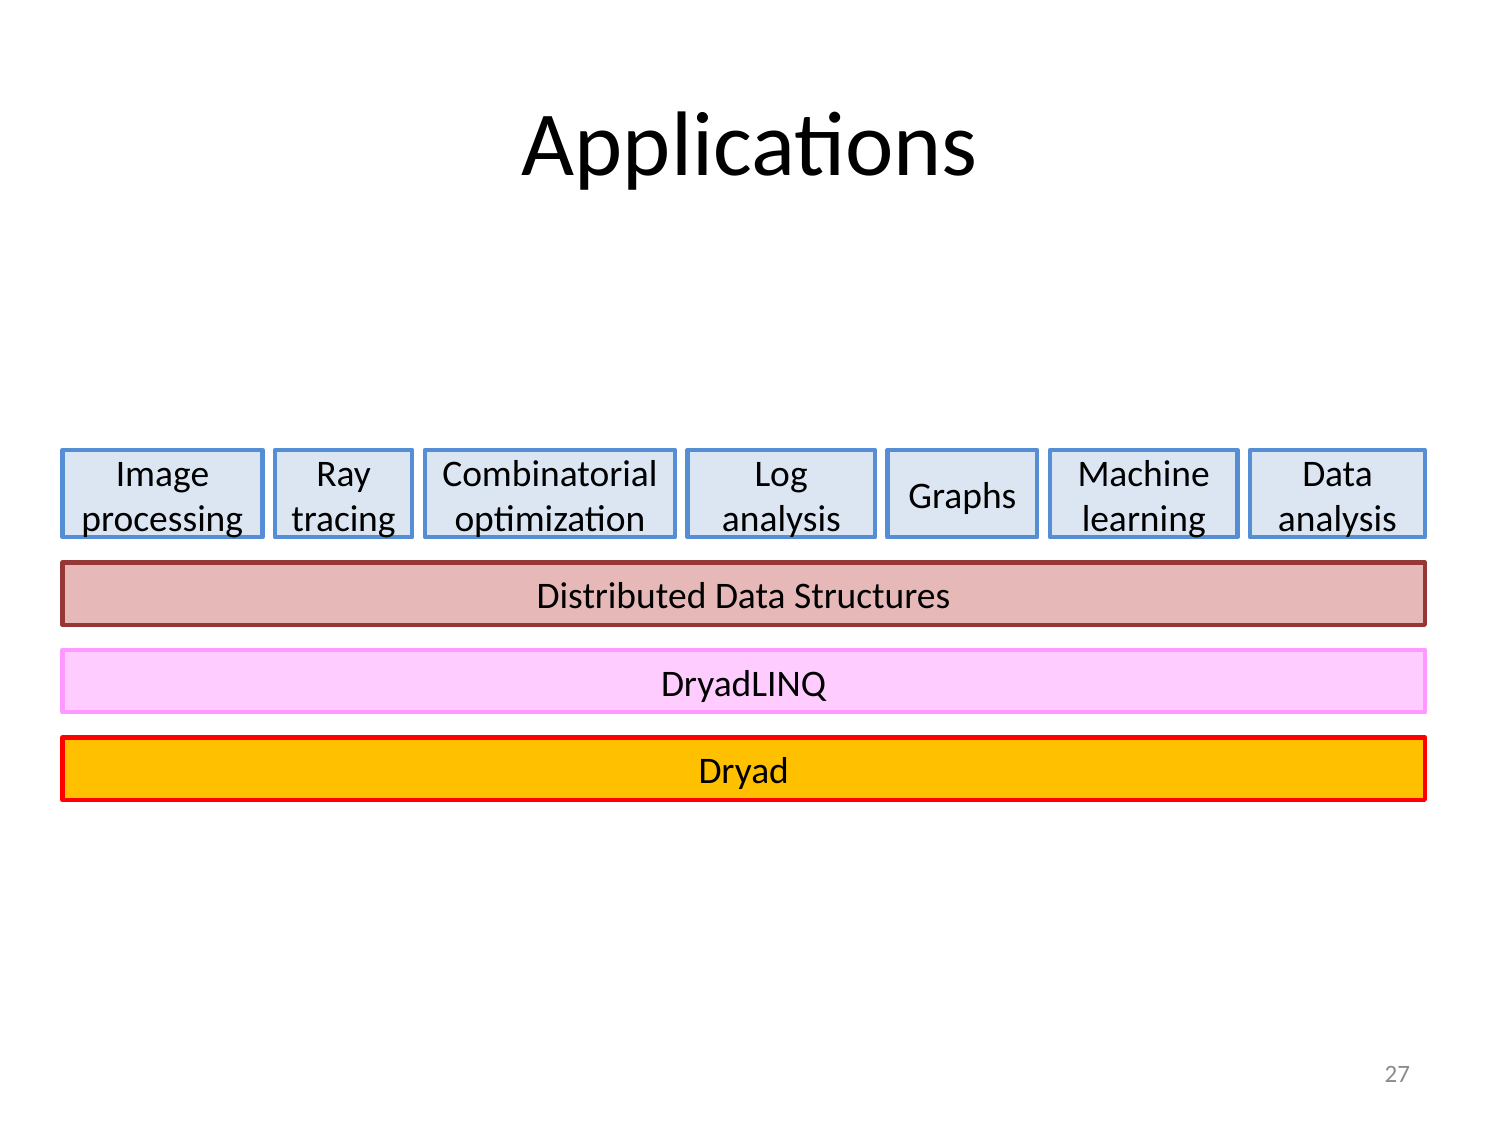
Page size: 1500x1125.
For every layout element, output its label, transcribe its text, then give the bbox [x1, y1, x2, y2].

title Applications [75, 45, 1425, 233]
text_box Ray tracing [273, 448, 414, 539]
text_box Dryad [60, 735, 1427, 802]
text_box Image processing [60, 448, 265, 539]
text_box Combinatorial optimization [423, 448, 677, 539]
text_box Distributed Data Structures [60, 560, 1427, 627]
text_box Machine learning [1048, 448, 1240, 539]
text_box DryadLINQ [60, 648, 1427, 714]
text_box Graphs [885, 448, 1039, 539]
text_box Log analysis [685, 448, 877, 539]
text_box Data analysis [1248, 448, 1427, 539]
slide_number 27 [1074, 1042, 1425, 1103]
